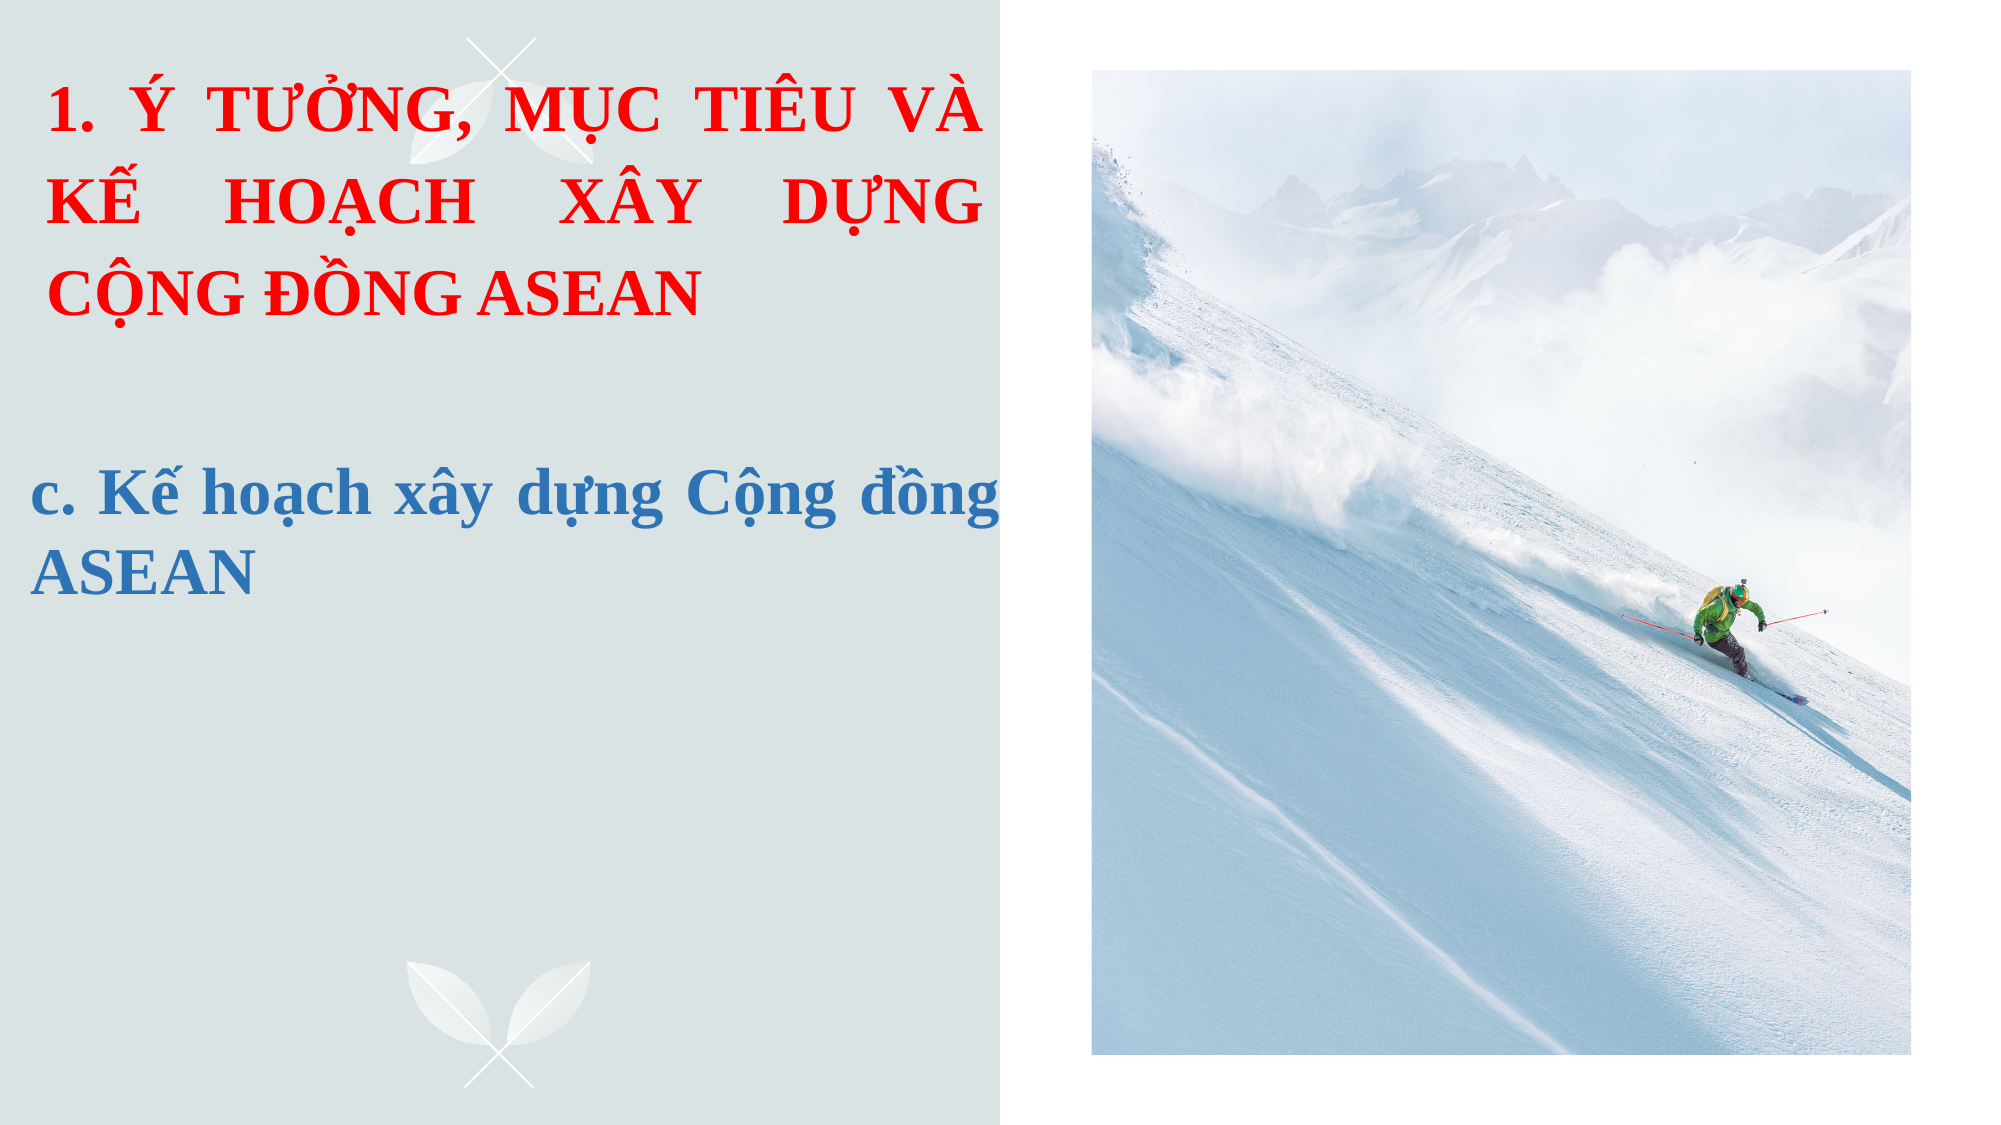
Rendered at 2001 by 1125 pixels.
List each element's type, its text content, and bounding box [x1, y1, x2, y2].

title 1. Ý TƯỞNG, MỤC TIÊU VÀ KẾ HOẠCH XÂY DỰNG CỘNG ĐỒNG ASEAN [31, 51, 1000, 331]
text_box c. Kế hoạch xây dựng Cộng đồng ASEAN [15, 440, 1016, 615]
picture [1091, 70, 1912, 1055]
